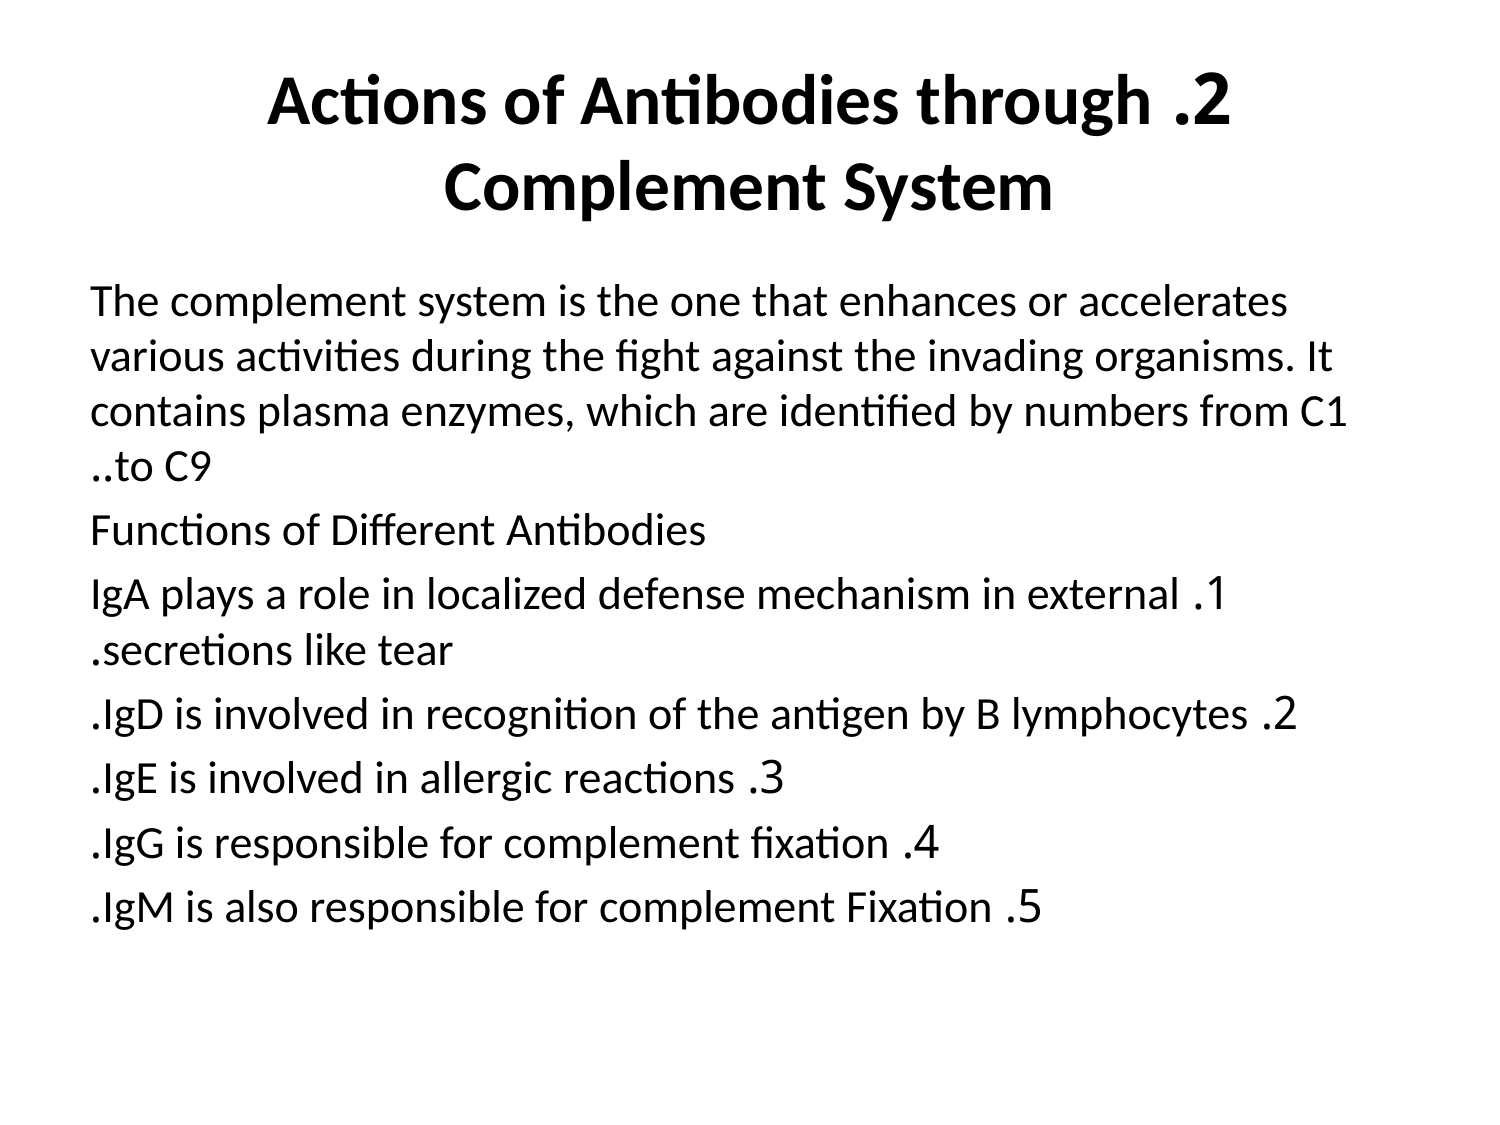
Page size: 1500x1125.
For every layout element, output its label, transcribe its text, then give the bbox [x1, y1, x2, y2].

title 2. Actions of Antibodies through Complement System [75, 45, 1425, 233]
list The complement system is the one that enhances or accelerates various activities during the fight against the invading organisms. It contains plasma enzymes, which are identified by numbers from C1 to C9.. Functions of Different Antibodies 1. IgA plays a role in localized defense mechanism in external secretions like tear. 2. IgD is involved in recognition of the antigen by B lymphocytes. 3. IgE is involved in allergic reactions. 4. IgG is responsible for complement fixation. 5. IgM is also responsible for complement Fixation. [75, 262, 1425, 1005]
